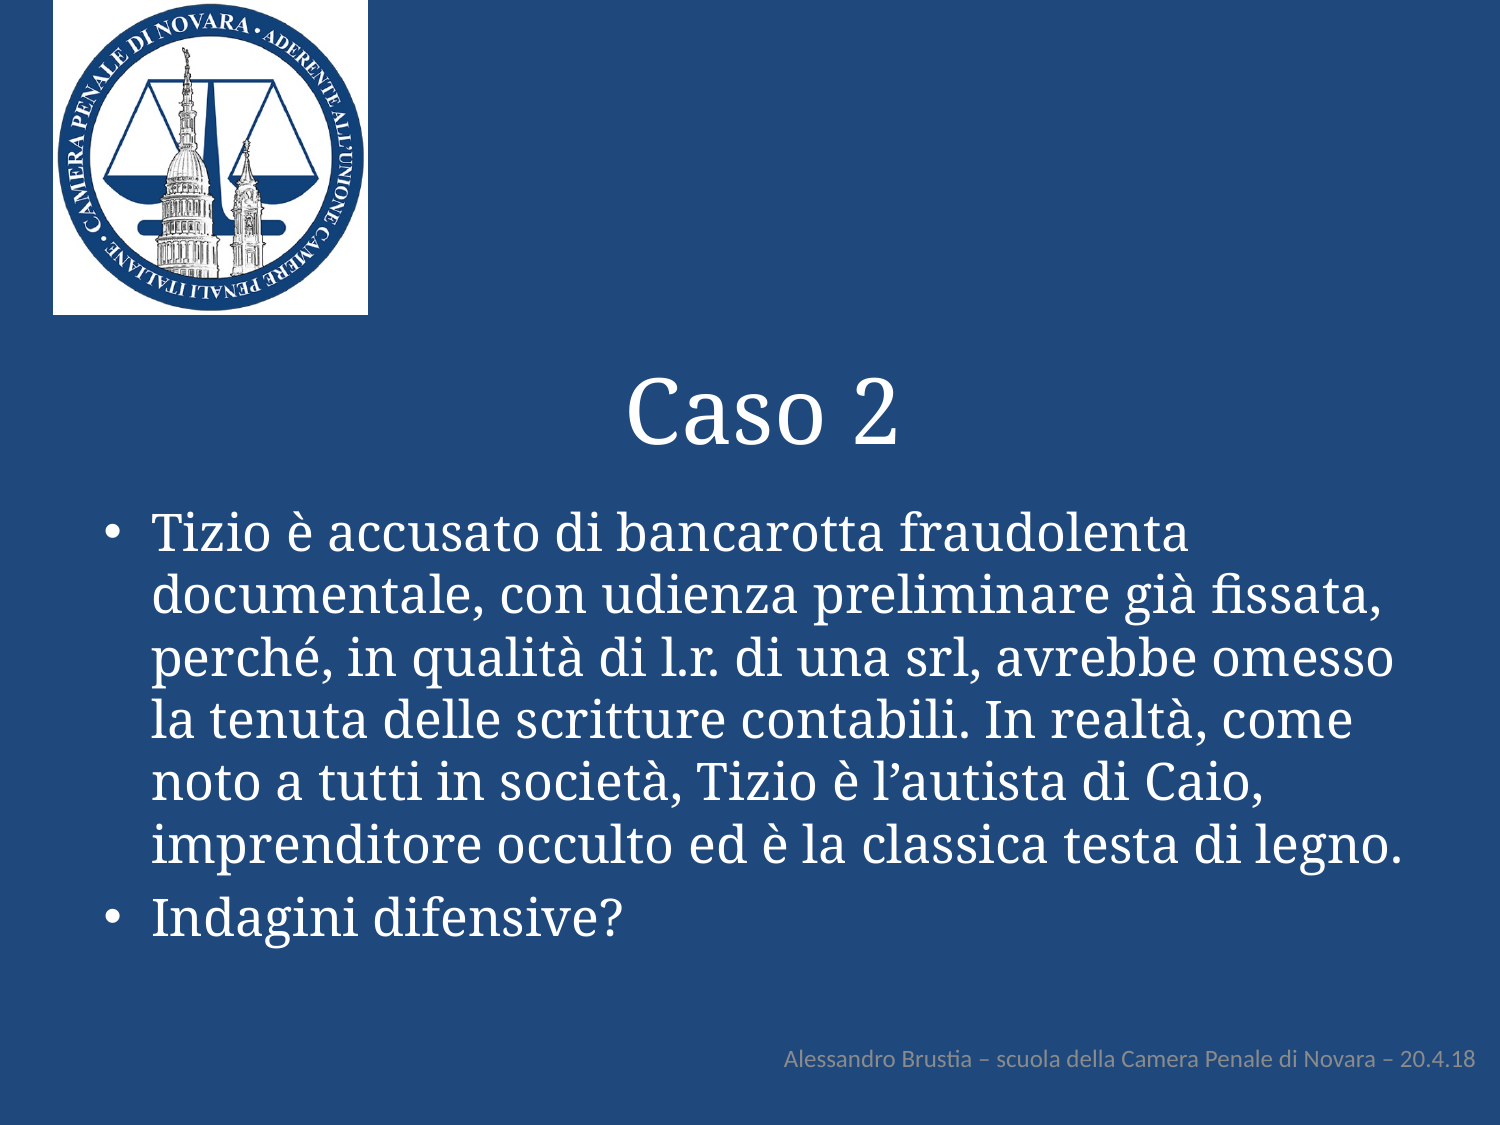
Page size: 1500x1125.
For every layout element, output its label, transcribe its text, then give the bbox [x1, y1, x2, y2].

footer Alessandro Brustia – scuola della Camera Penale di Novara – 20.4.18 [761, 1042, 1500, 1103]
title Caso 2 [88, 314, 1439, 502]
picture [52, 0, 368, 315]
list Tizio è accusato di bancarotta fraudolenta documentale, con udienza preliminare già fissata, perché, in qualità di l.r. di una srl, avrebbe omesso la tenuta delle scritture contabili. In realtà, come noto a tutti in società, Tizio è l’autista di Caio, imprenditore occulto ed è la classica testa di legno. Indagini difensive? [88, 491, 1425, 1005]
